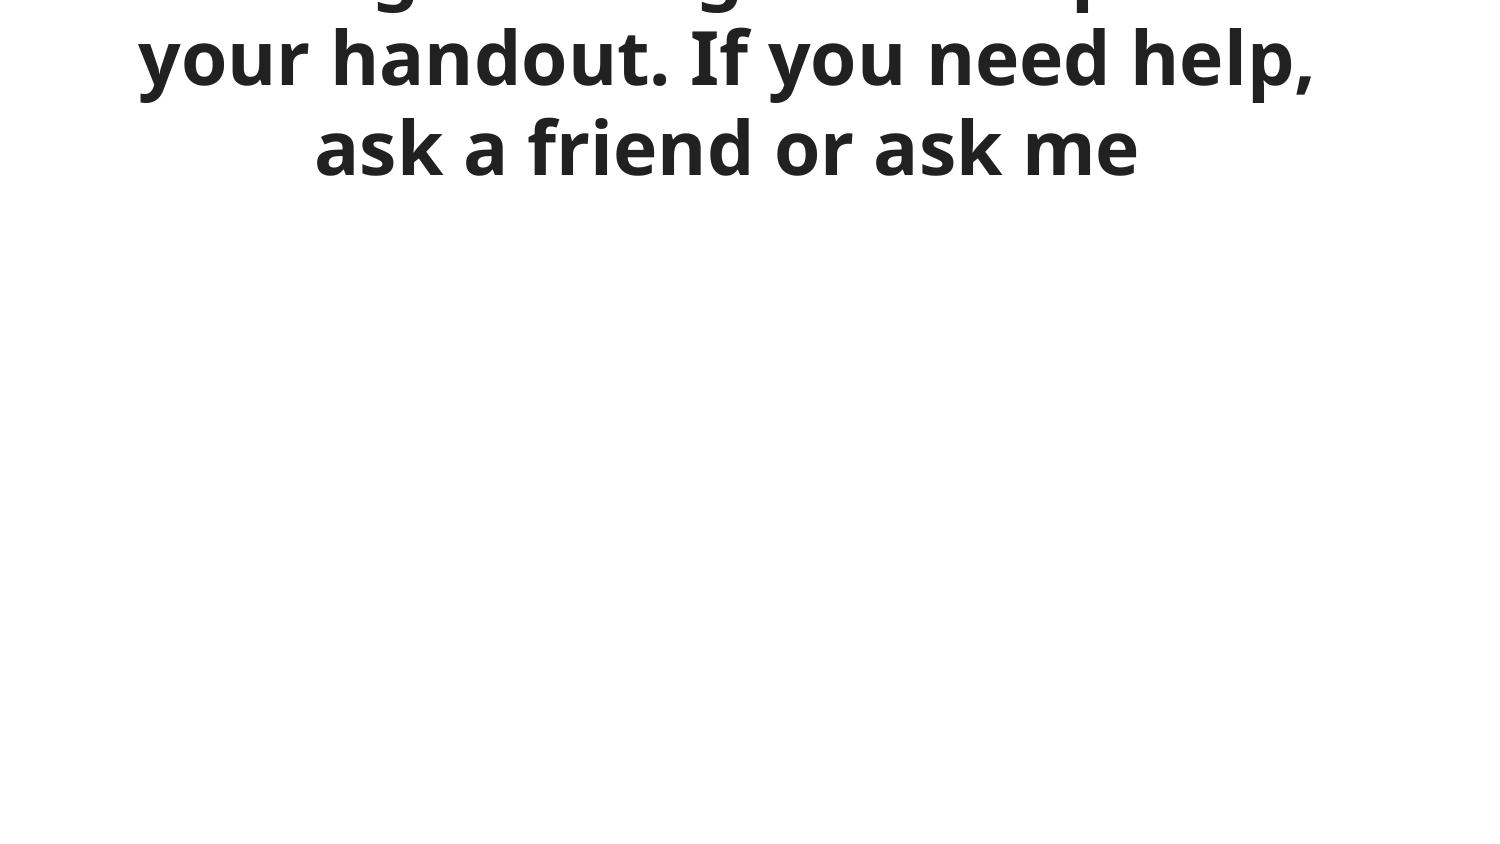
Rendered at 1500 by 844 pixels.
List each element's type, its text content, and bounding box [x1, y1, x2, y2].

title Now go through the steps on your handout. If you need help, ask a friend or ask me [85, 81, 1371, 206]
